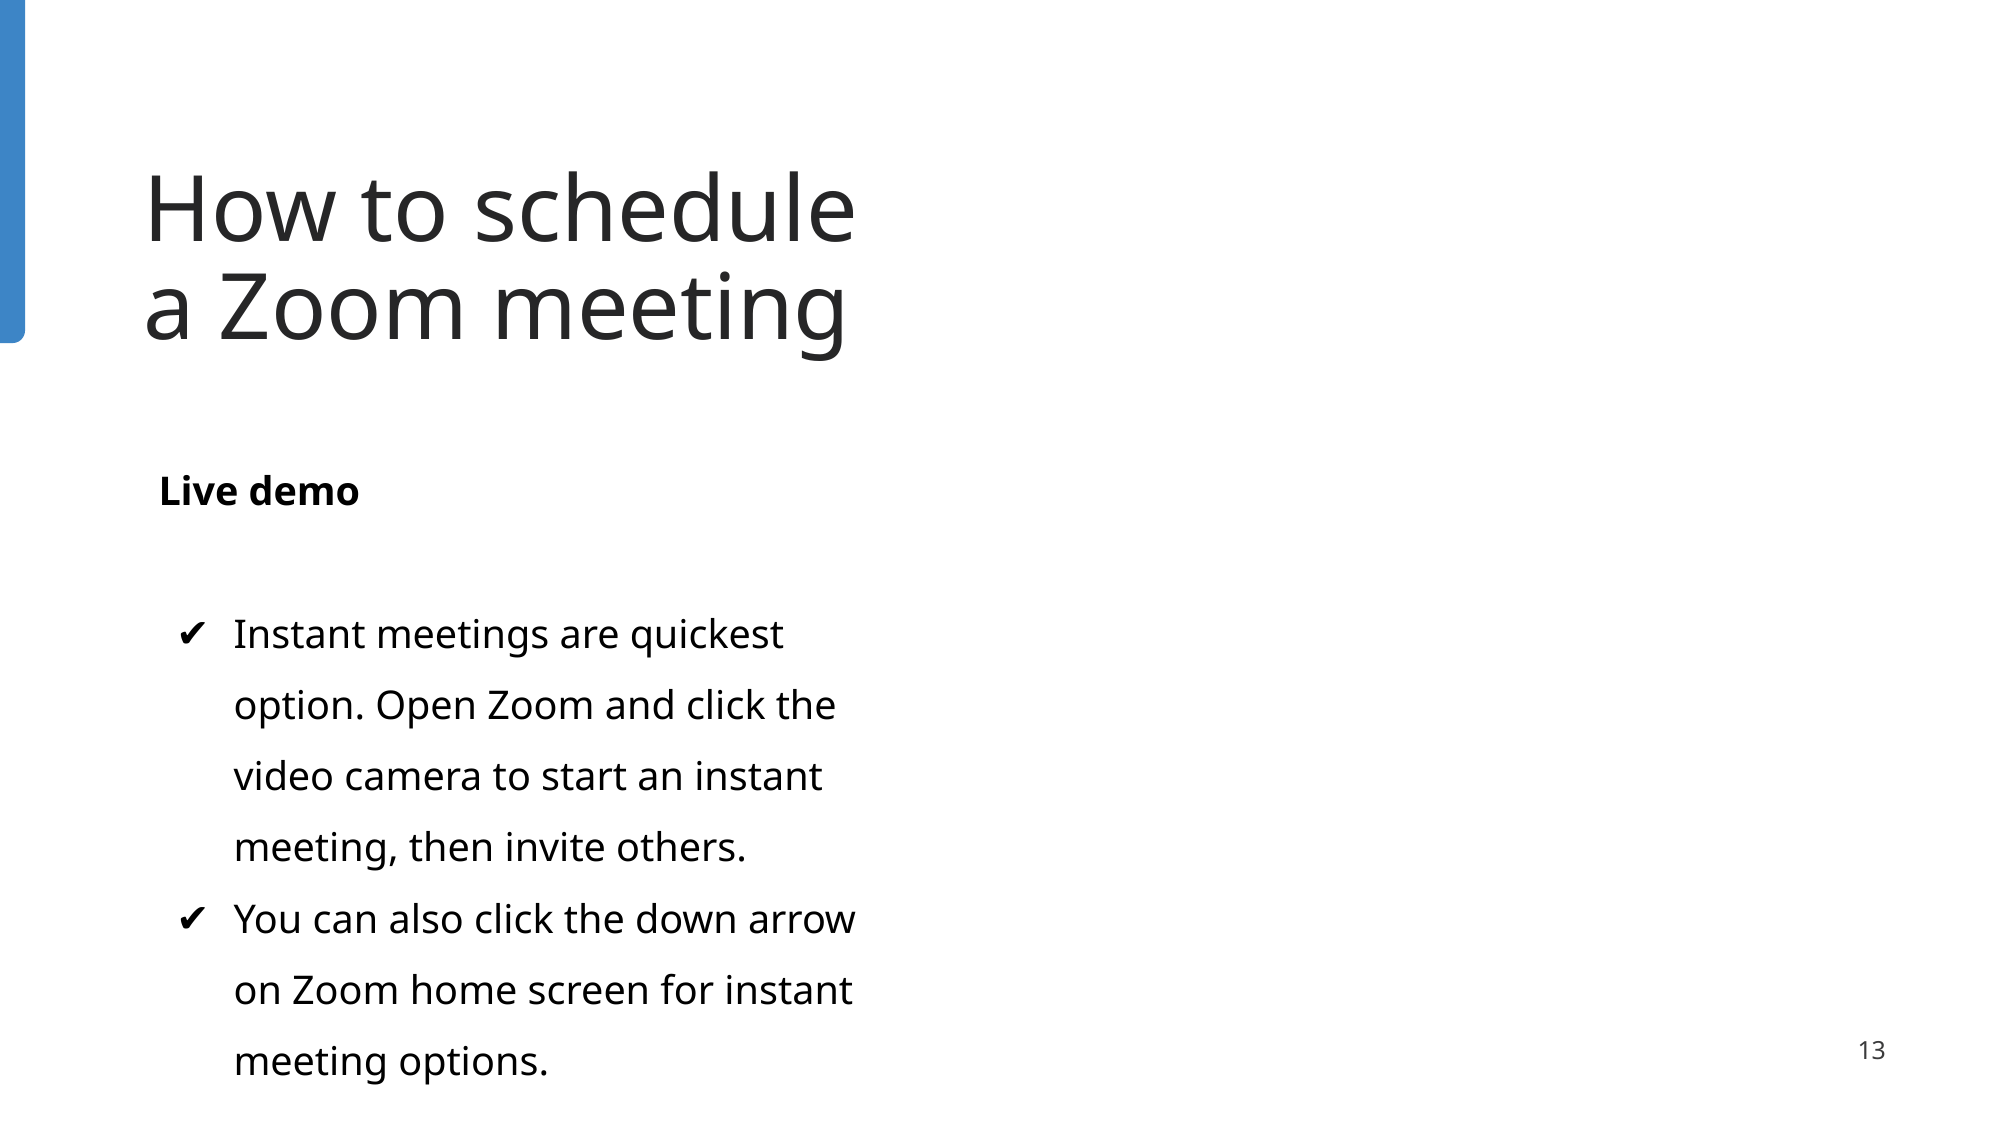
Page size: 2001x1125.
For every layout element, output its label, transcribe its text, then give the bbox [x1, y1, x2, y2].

title How to schedule a Zoom meeting [143, 161, 929, 391]
text_box Live demo Instant meetings are quickest option. Open Zoom and click the video camera to start an instant meeting, then invite others. You can also click the down arrow on Zoom home screen for instant meeting options. [143, 427, 929, 1099]
slide_number ‹#› [1812, 1021, 1886, 1082]
